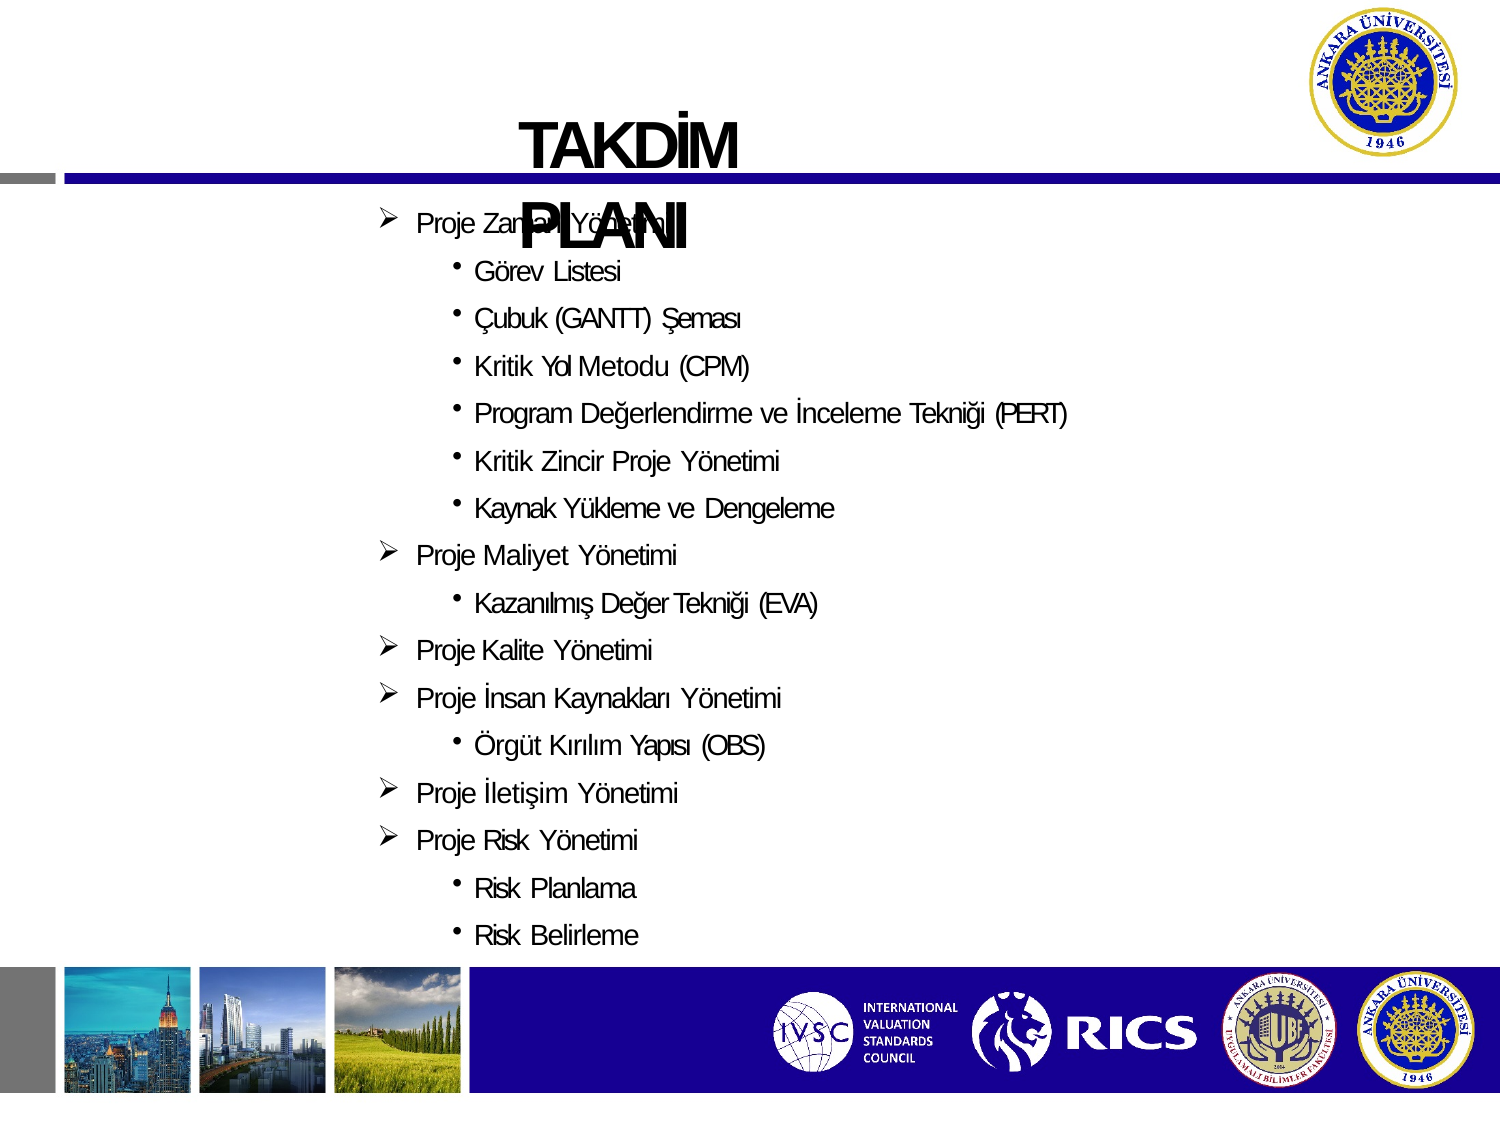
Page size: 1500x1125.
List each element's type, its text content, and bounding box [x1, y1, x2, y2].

text_box Proje Zaman Yönetimi Görev Listesi Çubuk (GANTT) Şeması Kritik Yol Metodu (CPM) Program Değerlendirme ve İnceleme Tekniği (PERT) Kritik Zincir Proje Yönetimi Kaynak Yükleme ve Dengeleme Proje Maliyet Yönetimi Kazanılmış Değer Tekniği (EVA) Proje Kalite Yönetimi Proje İnsan Kaynakları Yönetimi Örgüt Kırılım Yapısı (OBS) Proje İletişim Yönetimi Proje Risk Yönetimi Risk Planlama Risk Belirleme [375, 189, 1256, 952]
title TAKDİM PLANI [516, 100, 925, 290]
picture [0, 0, 1500, 1125]
